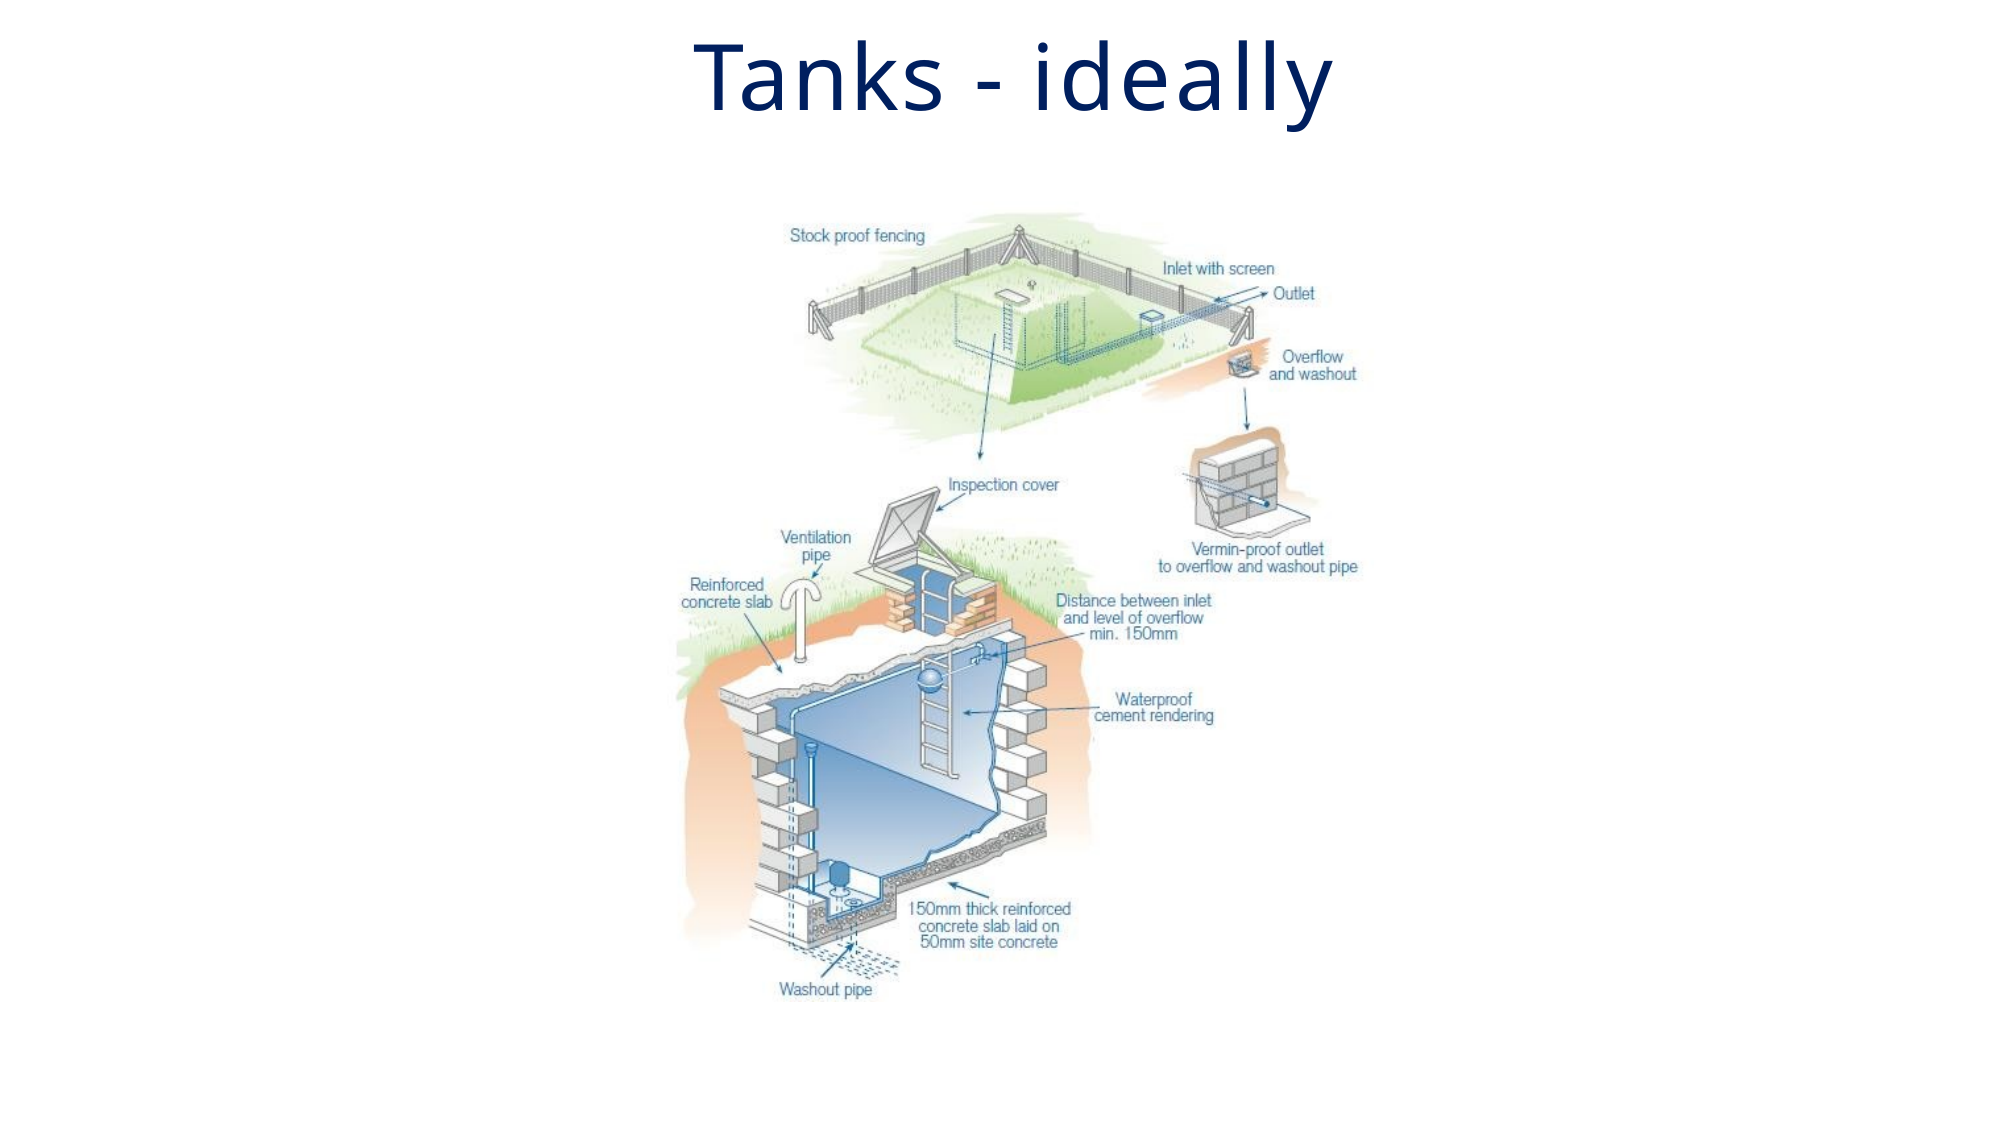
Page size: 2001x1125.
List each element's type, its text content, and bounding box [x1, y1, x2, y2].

picture [657, 160, 1395, 1002]
title Tanks - ideally [691, 16, 1563, 207]
